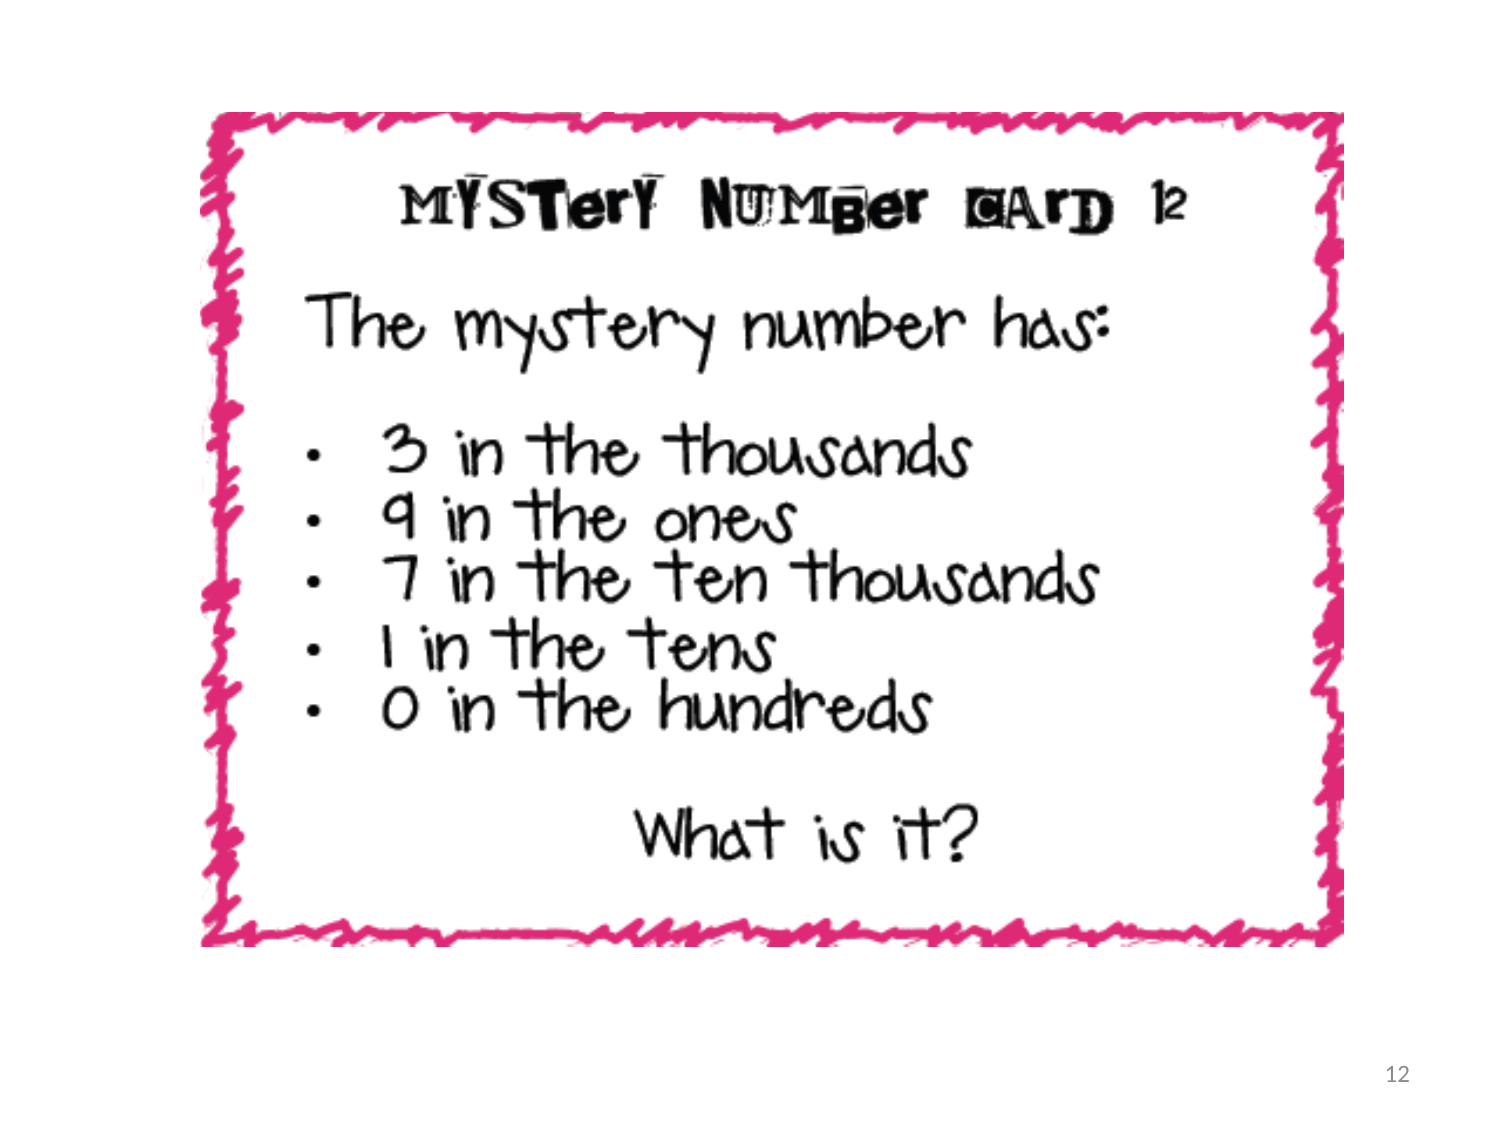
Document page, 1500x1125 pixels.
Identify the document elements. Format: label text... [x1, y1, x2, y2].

slide_number 12 [1074, 1042, 1425, 1103]
picture [199, 112, 1344, 948]
